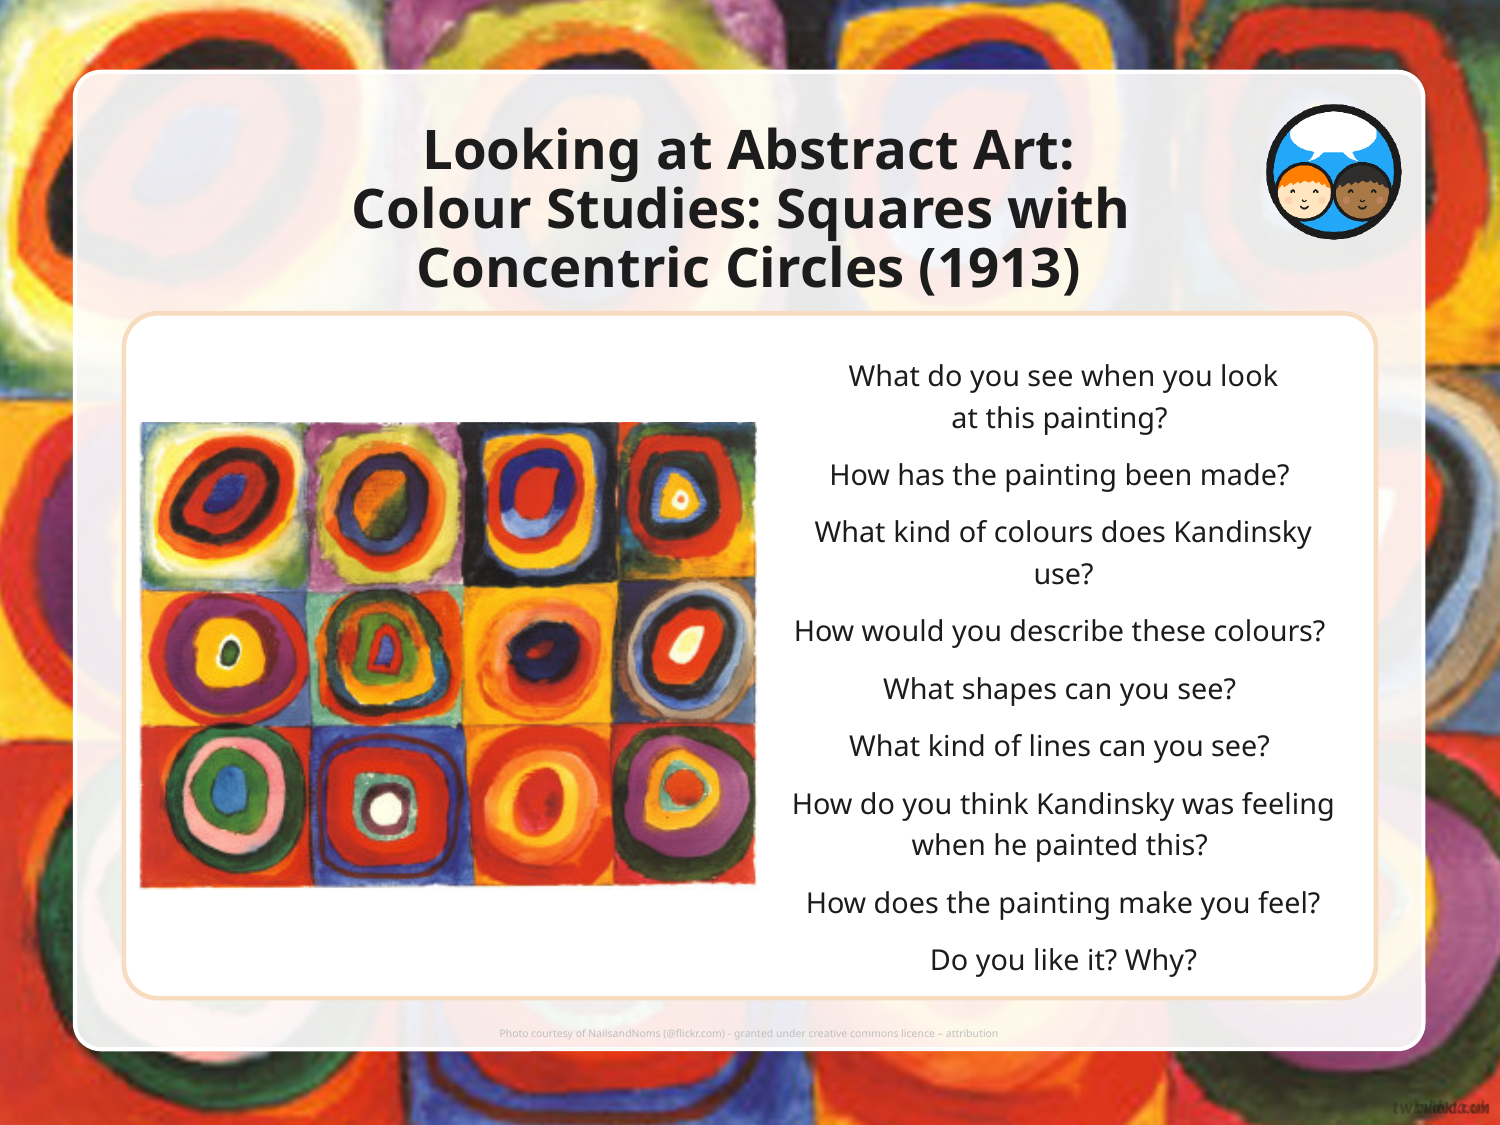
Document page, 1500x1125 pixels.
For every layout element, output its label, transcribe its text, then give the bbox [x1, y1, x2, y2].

text_box [122, 343, 741, 1000]
title Looking at Abstract Art: Colour Studies: Squares with Concentric Circles (1913) [73, 78, 1426, 343]
picture [0, 0, 1500, 1125]
text_box What do you see when you look at this painting? How has the painting been made? What kind of colours does Kandinsky use? How would you describe these colours? What shapes can you see? What kind of lines can you see? How do you think Kandinsky was feeling when he painted this? How does the painting make you feel? Do you like it? Why? [741, 343, 1386, 1033]
text_box Photo courtesy of NailsandNoms (@flickr.com) - granted under creative commons licence – attribution [439, 1025, 1061, 1041]
